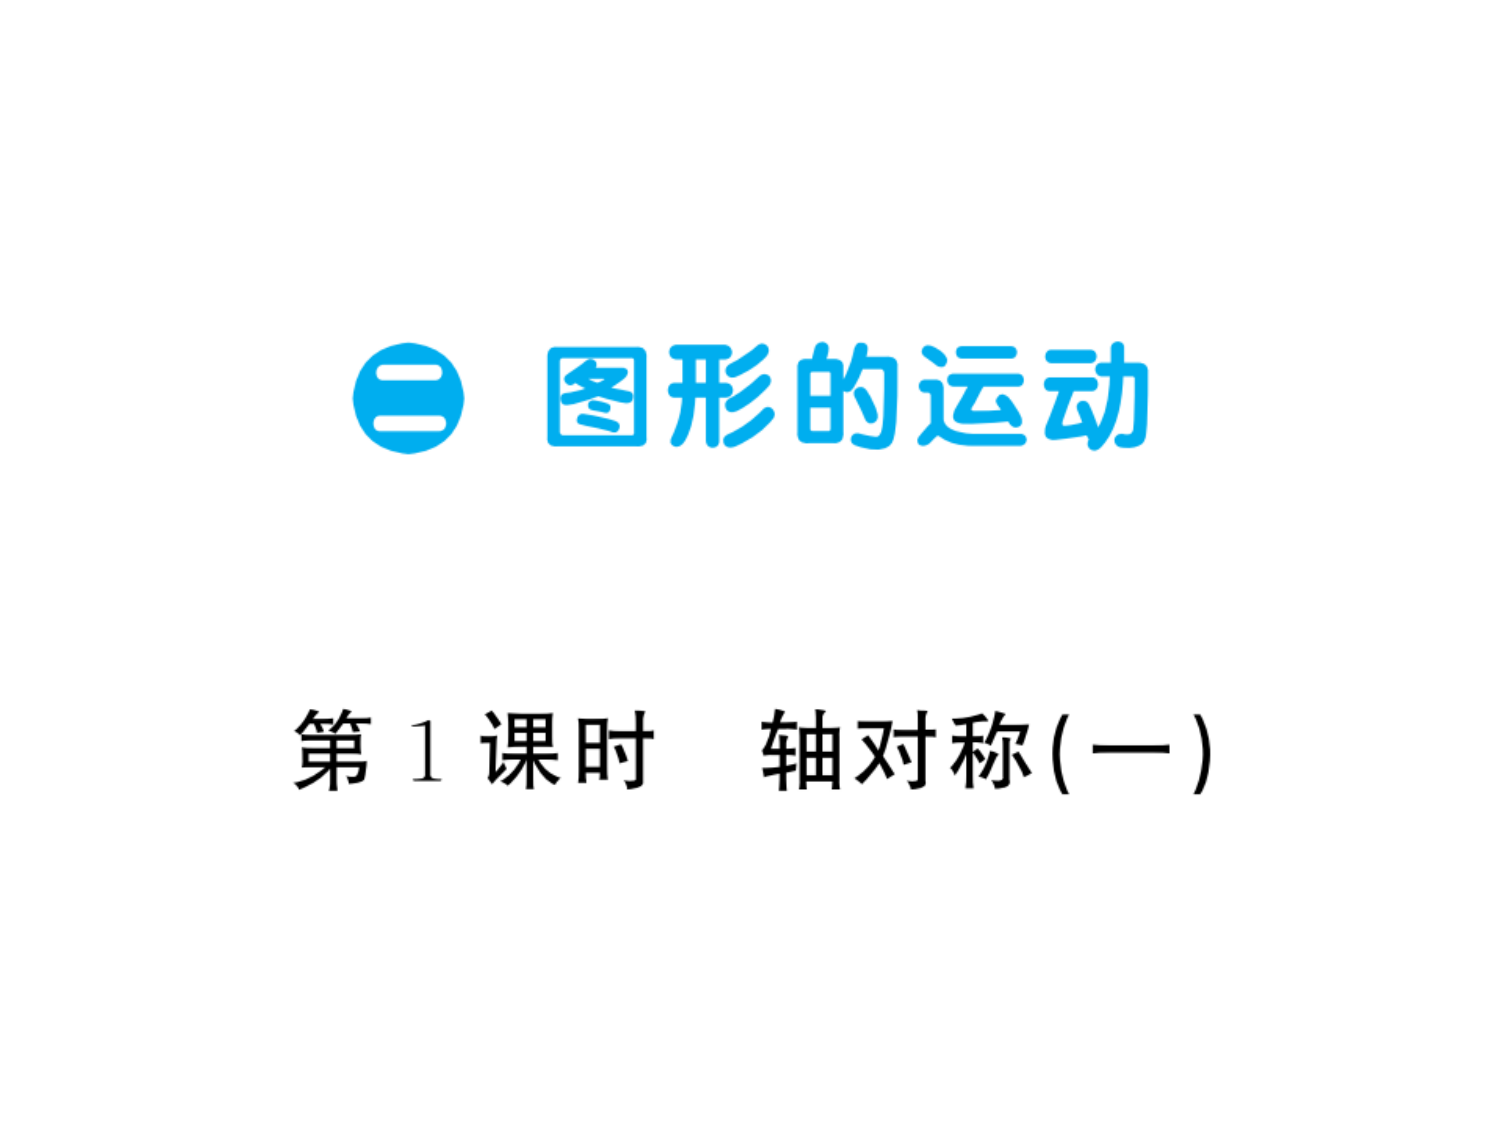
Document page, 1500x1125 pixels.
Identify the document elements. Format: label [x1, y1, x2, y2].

picture [335, 326, 1165, 464]
picture [277, 697, 1223, 807]
